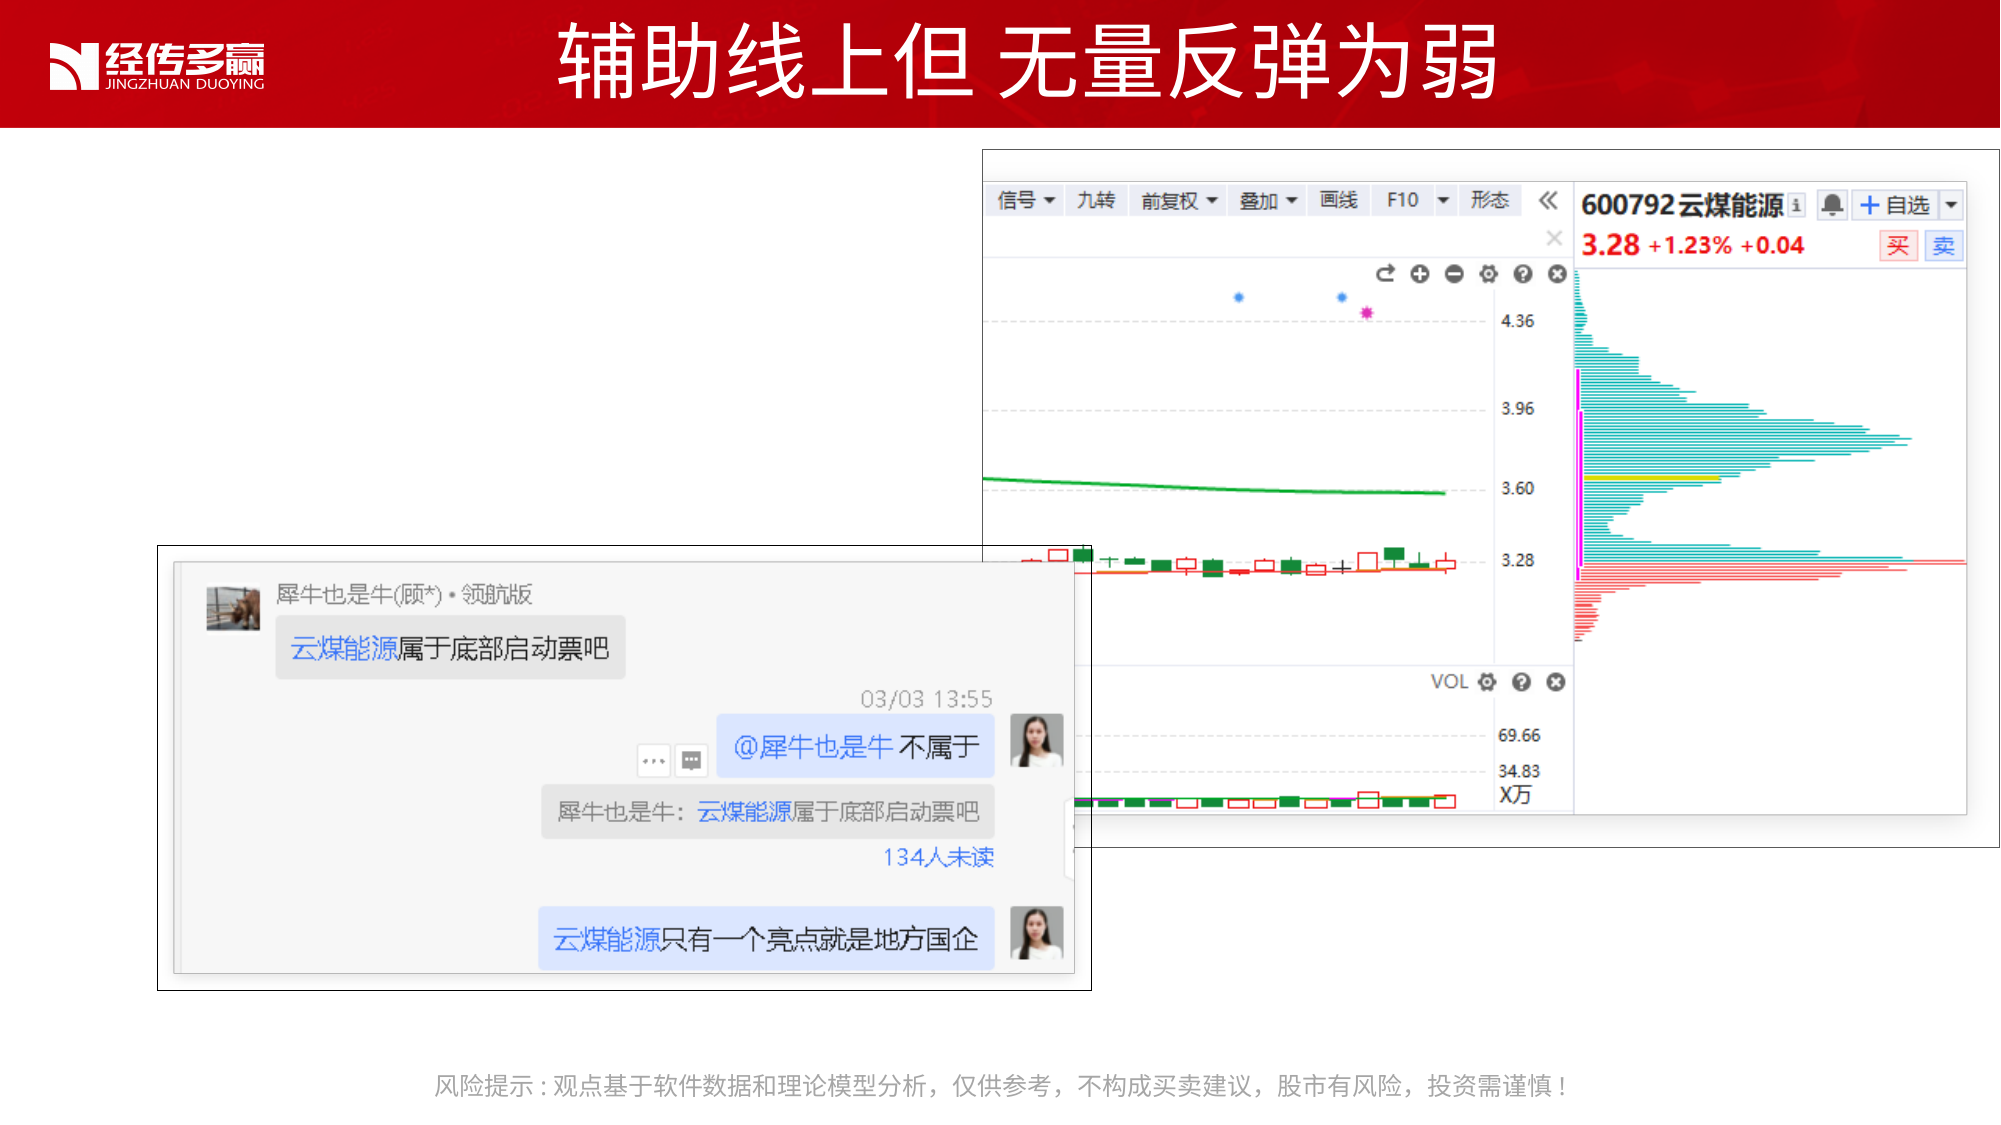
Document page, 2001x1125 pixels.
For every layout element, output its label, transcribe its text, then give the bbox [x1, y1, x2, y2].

picture [0, 0, 2000, 127]
text_box 风险提示:观点基于软件数据和理论模型分析，仅供参考，不构成买卖建议，股市有风险，投资需谨慎! [0, 1063, 2000, 1109]
text_box 辅助线上但 无量反弹为弱 [422, 13, 1689, 129]
picture [157, 149, 2000, 991]
